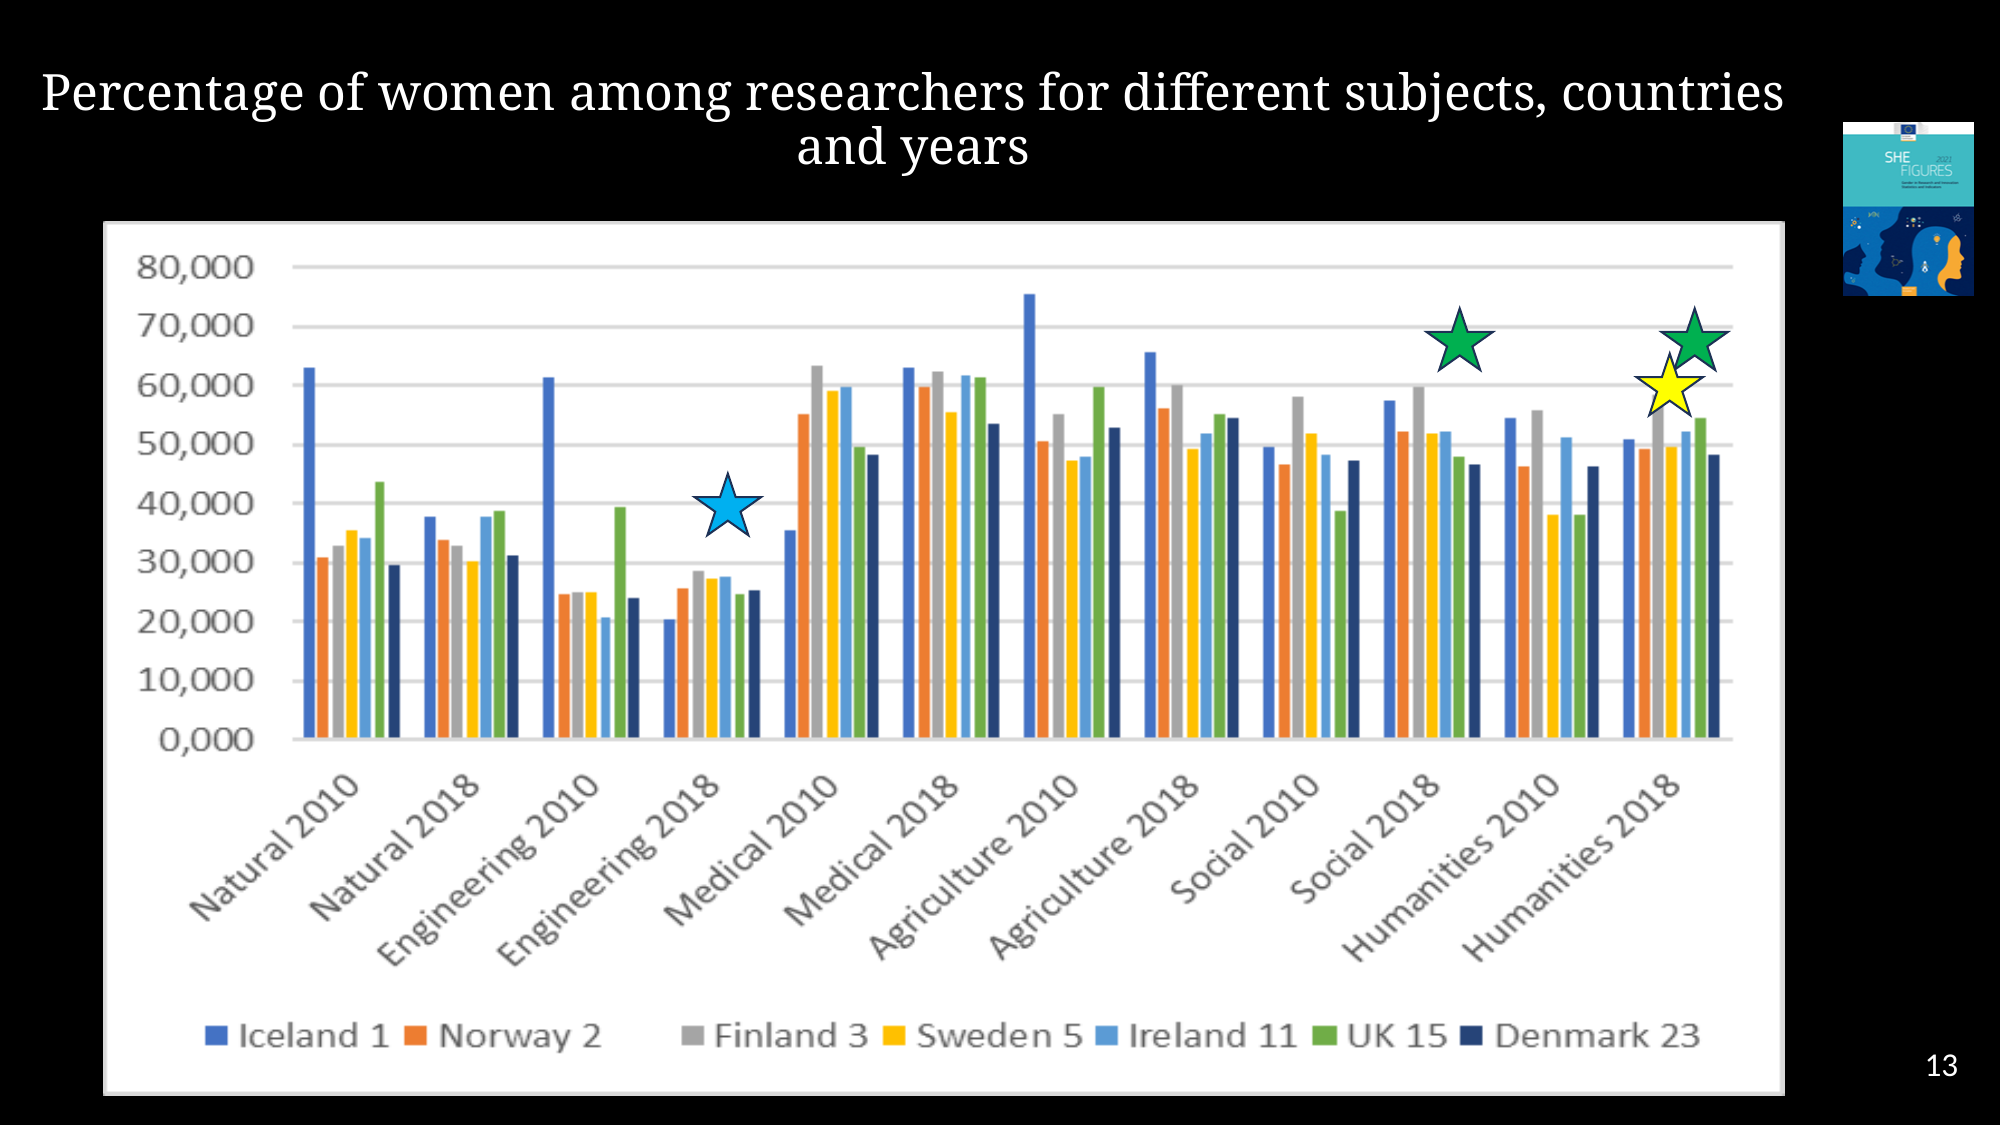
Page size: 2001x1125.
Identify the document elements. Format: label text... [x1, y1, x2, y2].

picture [1843, 122, 1974, 297]
slide_number 13 [1853, 1019, 1974, 1106]
title Percentage of women among researchers for different subjects, countries and years [0, 52, 1845, 178]
picture [103, 221, 1785, 1096]
